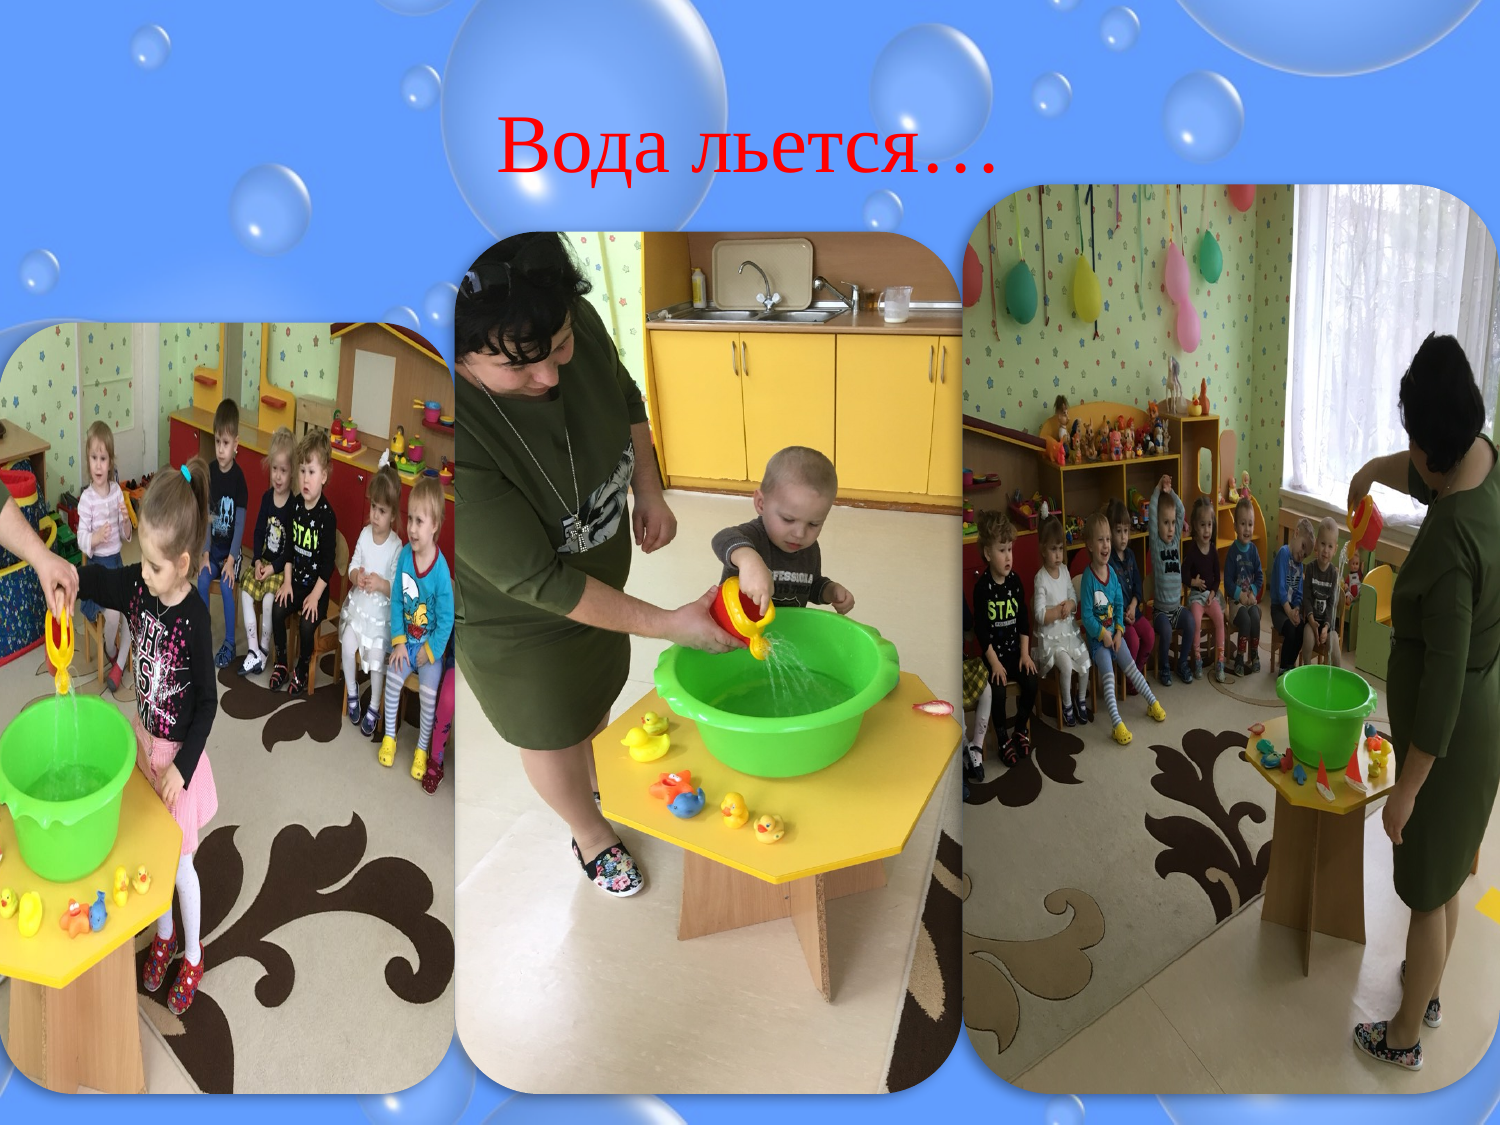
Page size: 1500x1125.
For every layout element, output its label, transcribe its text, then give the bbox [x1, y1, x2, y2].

picture [0, 184, 1500, 1095]
title Вода льется… [75, 45, 1425, 233]
